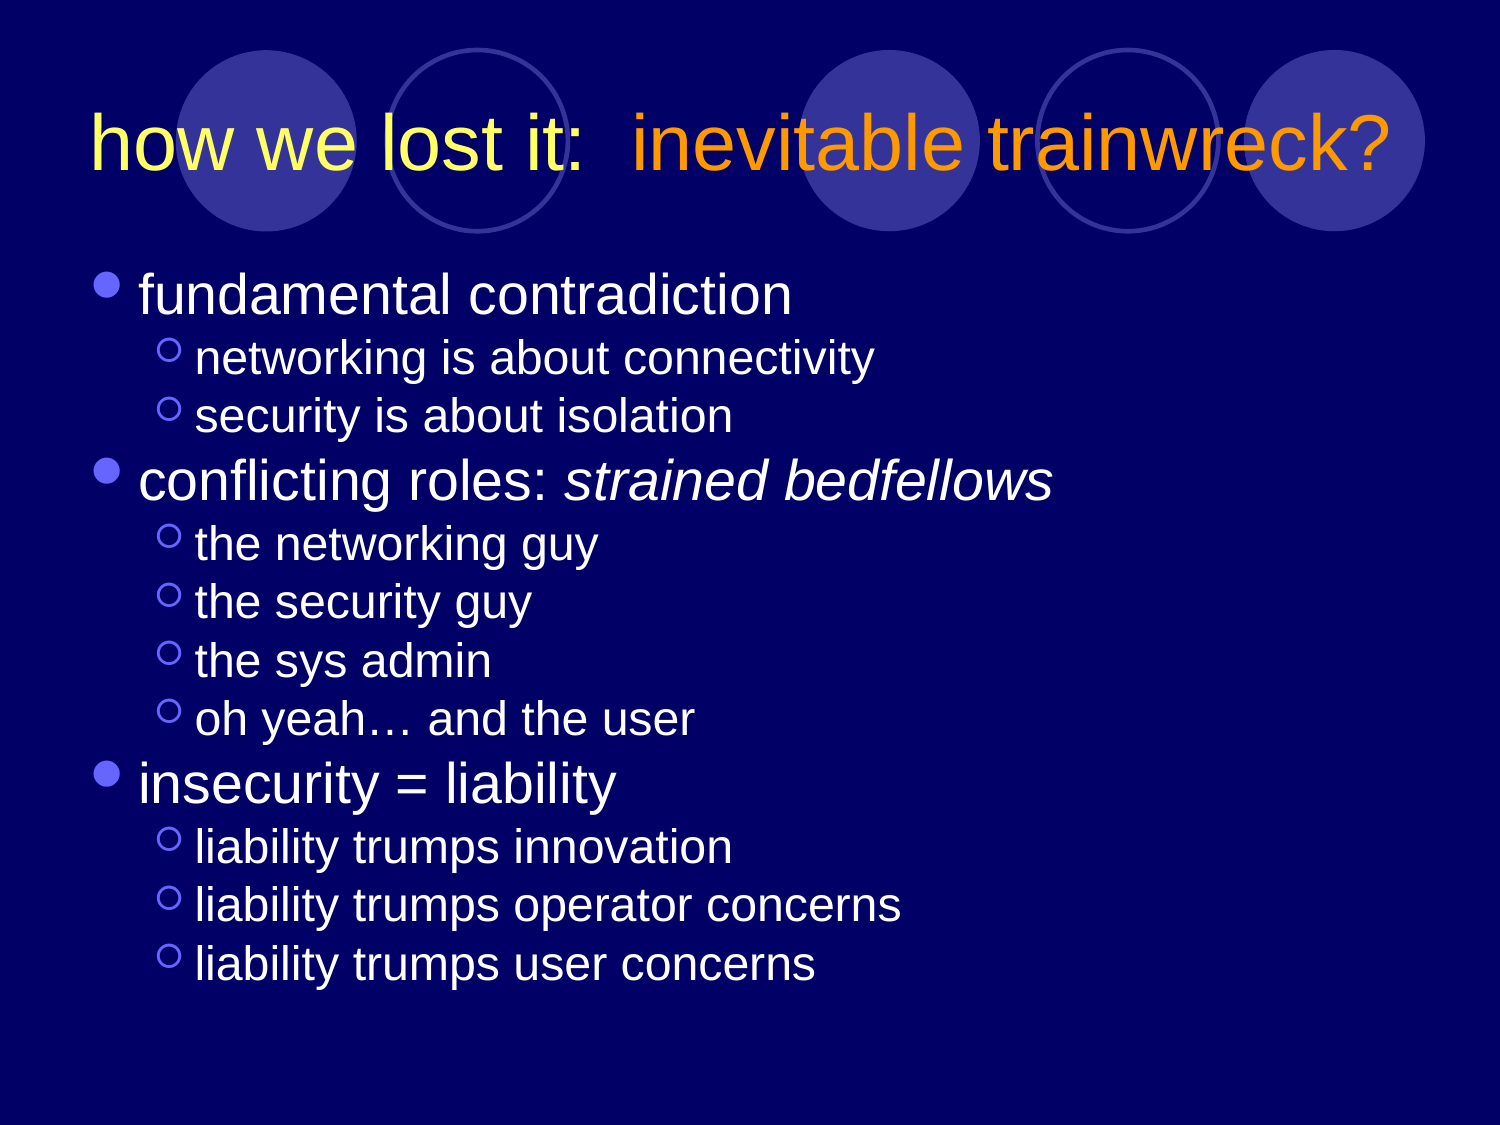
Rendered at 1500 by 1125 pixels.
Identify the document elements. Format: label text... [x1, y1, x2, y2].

title how we lost it: inevitable trainwreck? [75, 45, 1425, 233]
list fundamental contradiction networking is about connectivity security is about isolation conflicting roles: strained bedfellows the networking guy the security guy the sys admin oh yeah… and the user insecurity = liability liability trumps innovation liability trumps operator concerns liability trumps user concerns [75, 262, 1425, 1006]
